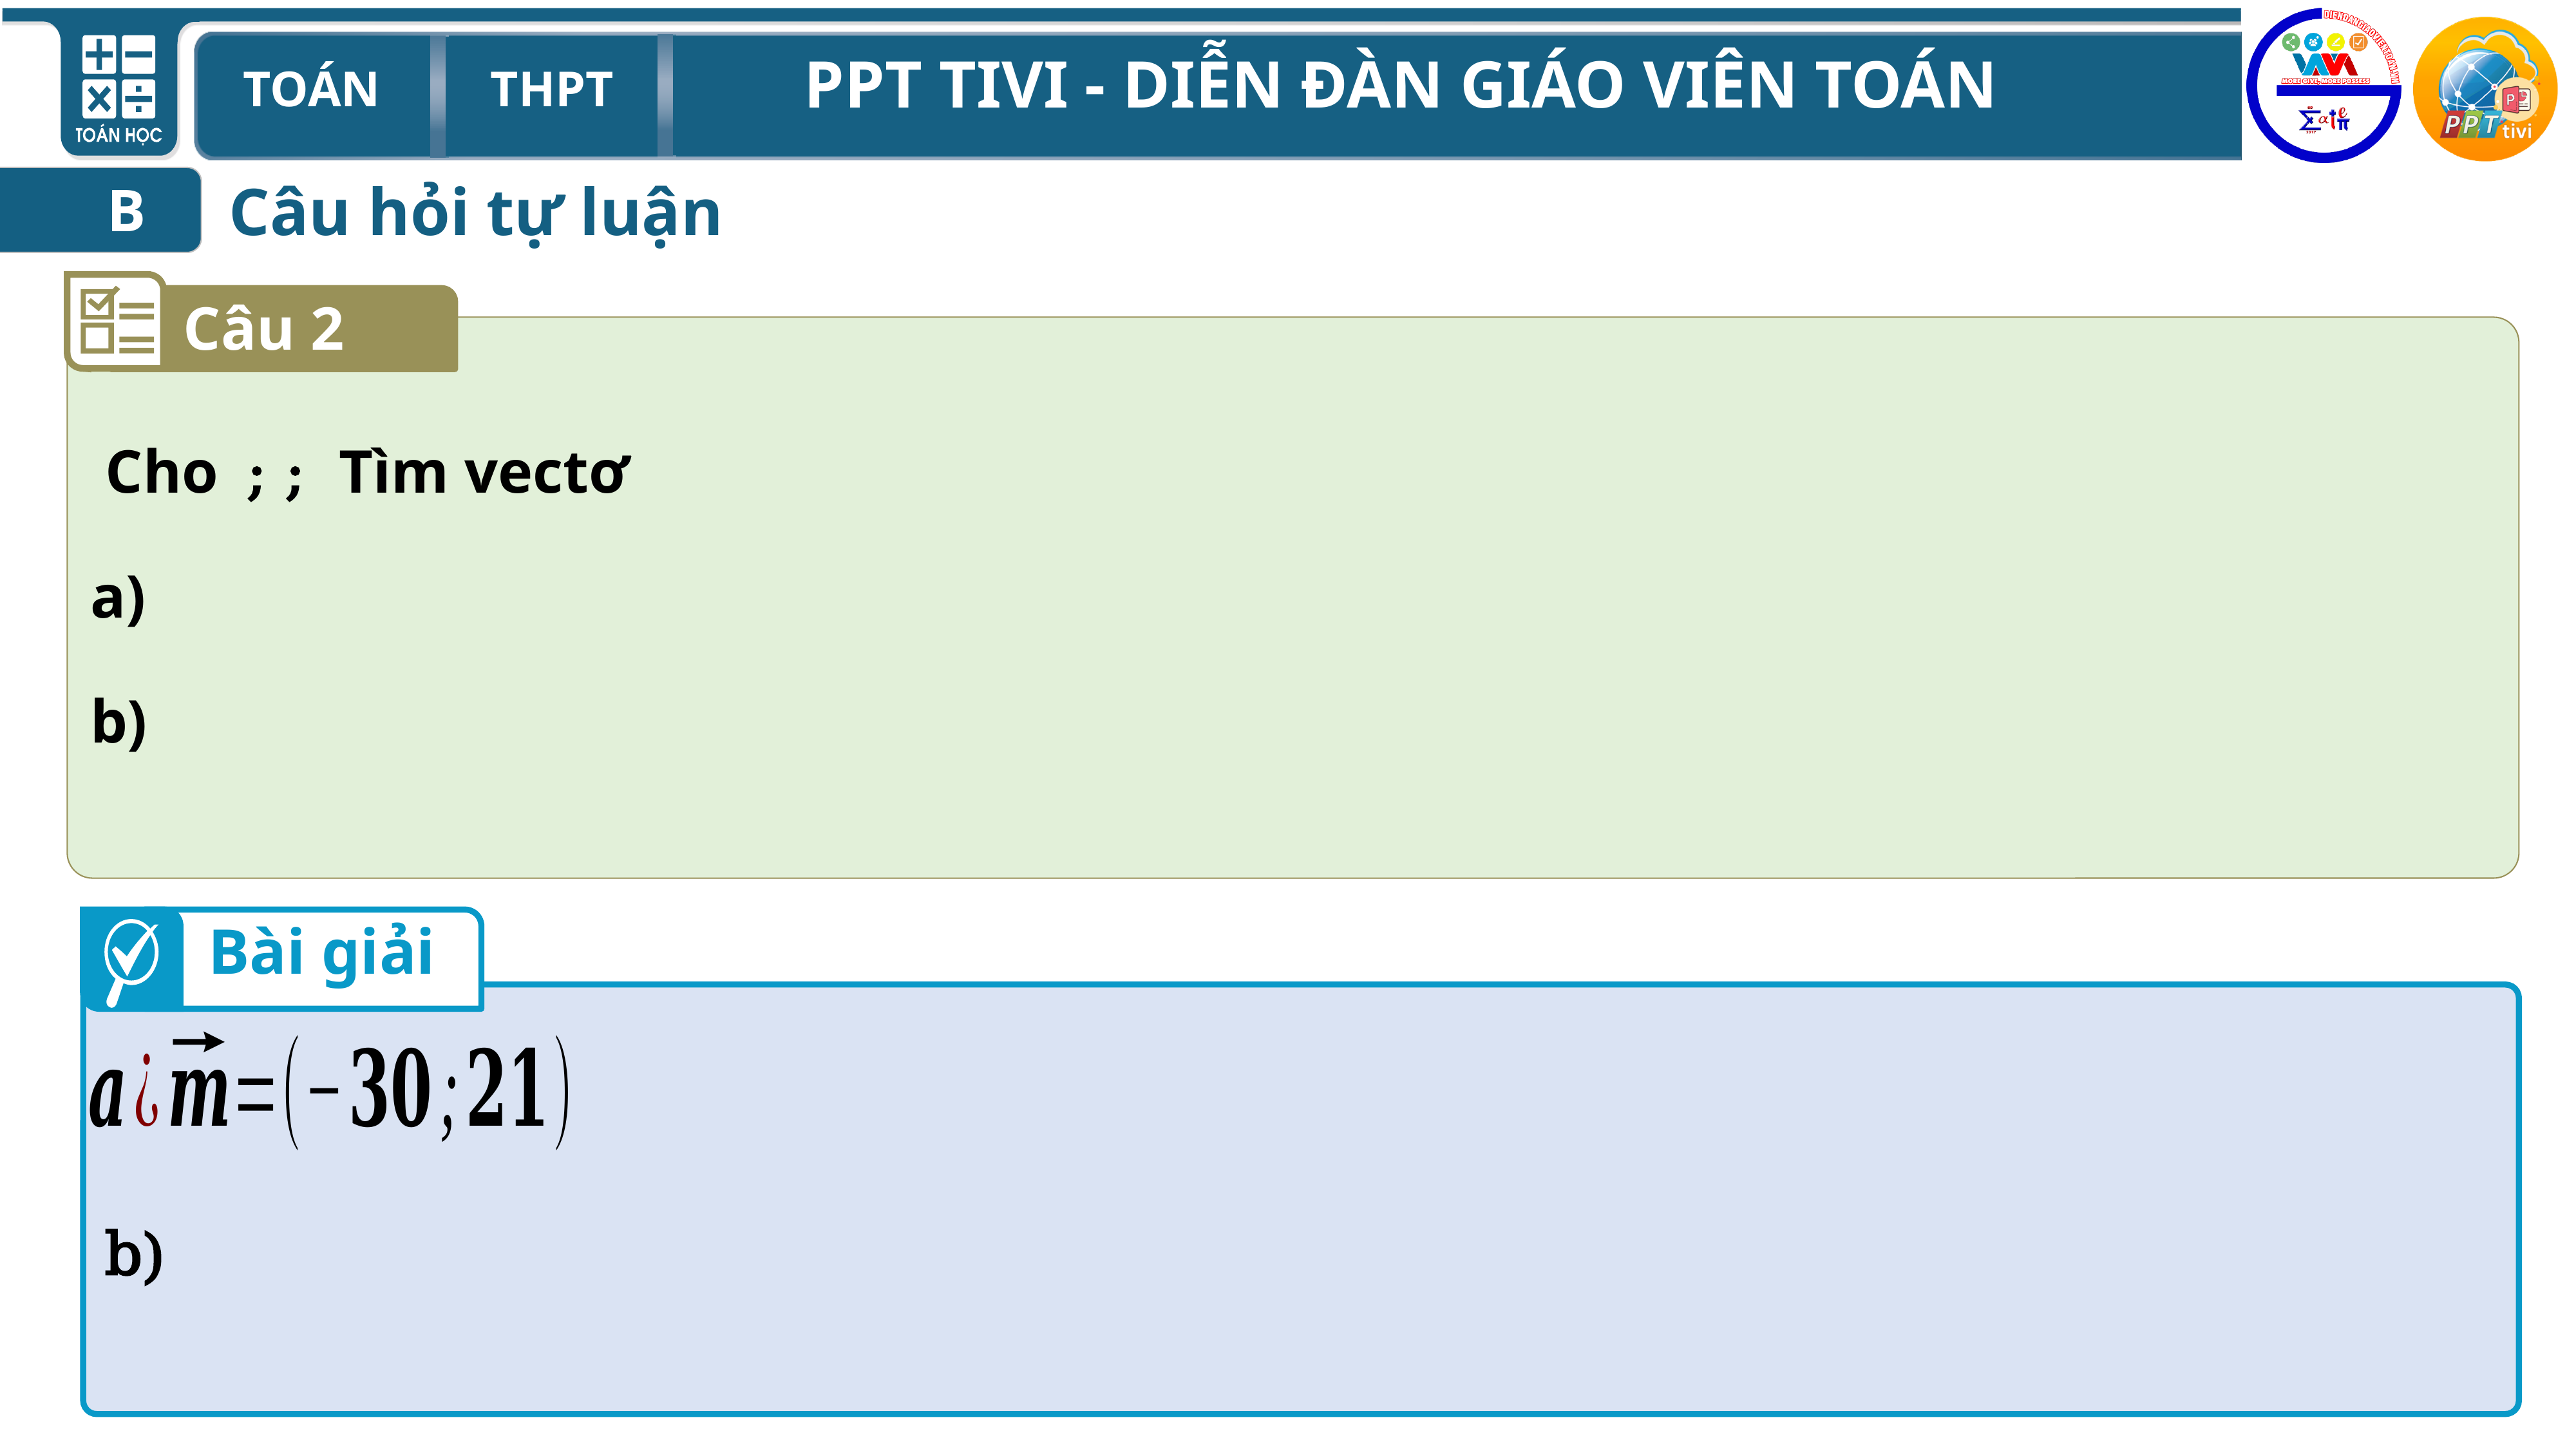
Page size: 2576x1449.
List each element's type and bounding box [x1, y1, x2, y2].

picture [2, 22, 2242, 160]
text_box [82, 907, 2519, 1414]
text_box [0, 166, 2029, 254]
picture [2412, 16, 2558, 162]
picture [2246, 8, 2401, 163]
text_box [67, 274, 2519, 878]
